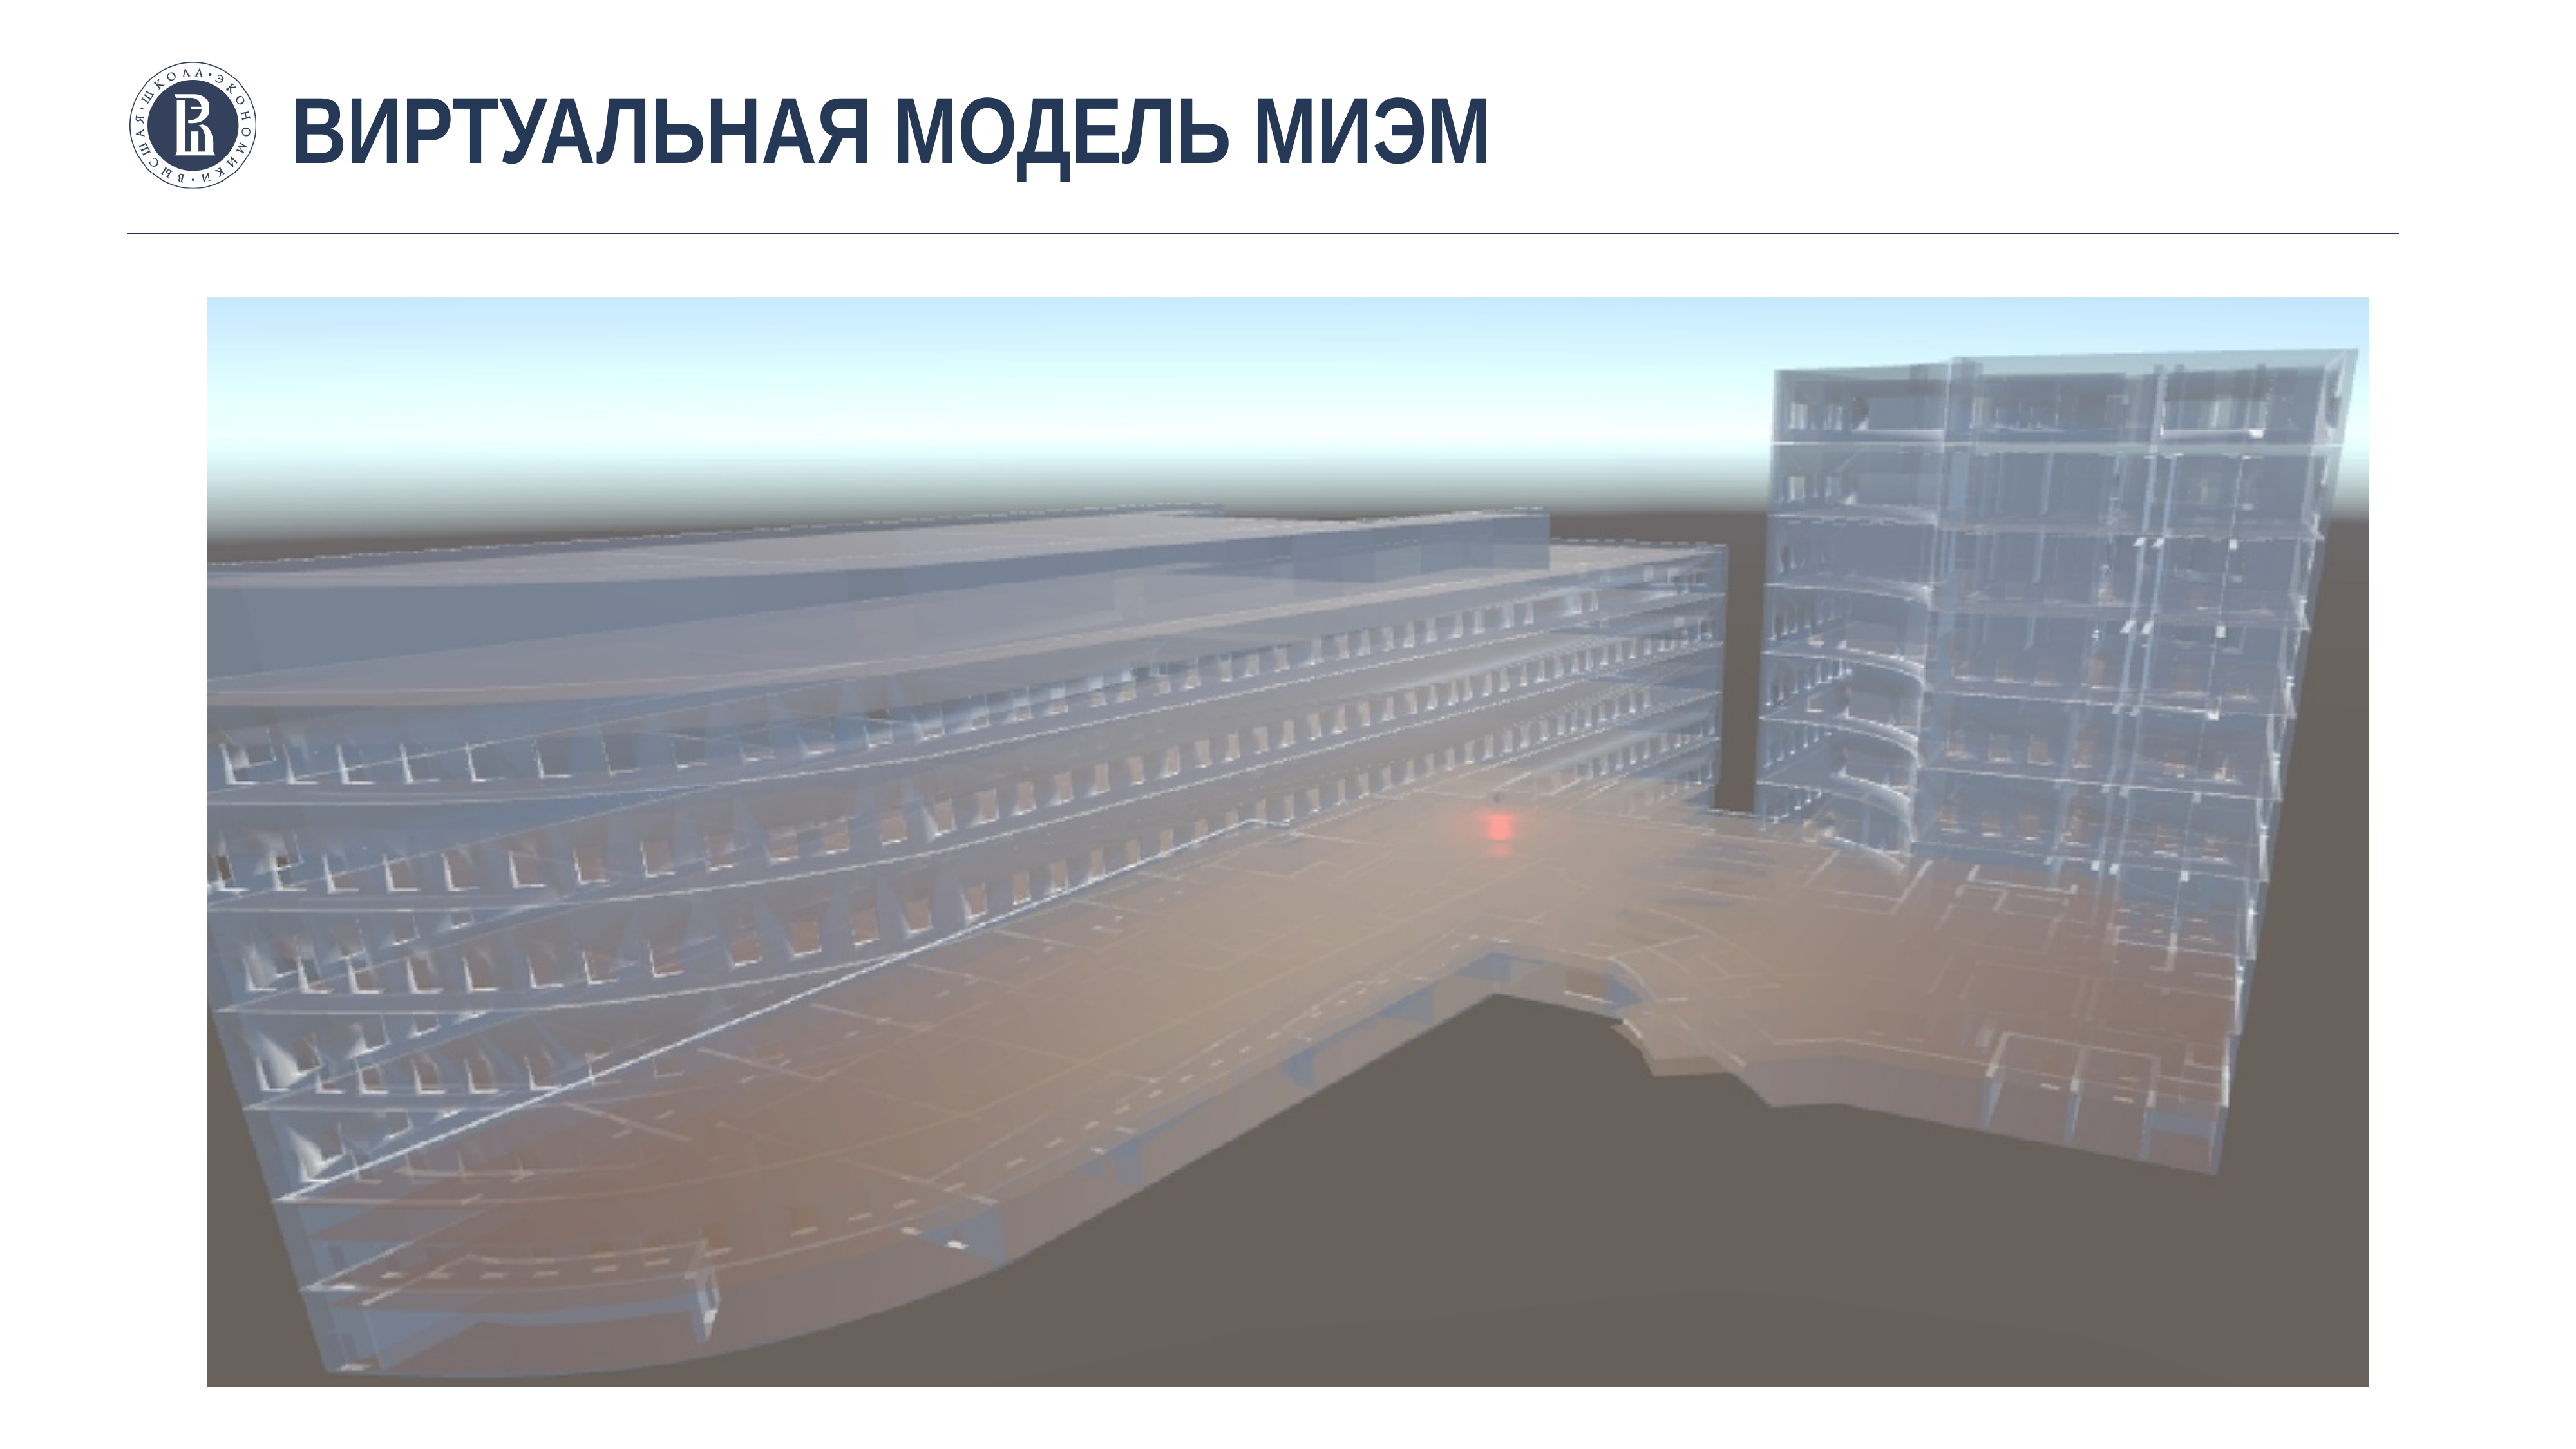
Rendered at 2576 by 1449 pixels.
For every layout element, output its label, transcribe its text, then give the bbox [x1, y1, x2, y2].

text_box ВИРТУАЛЬНАЯ МОДЕЛЬ МИЭМ [283, 62, 1982, 189]
picture [129, 62, 256, 189]
picture [207, 297, 2369, 1387]
